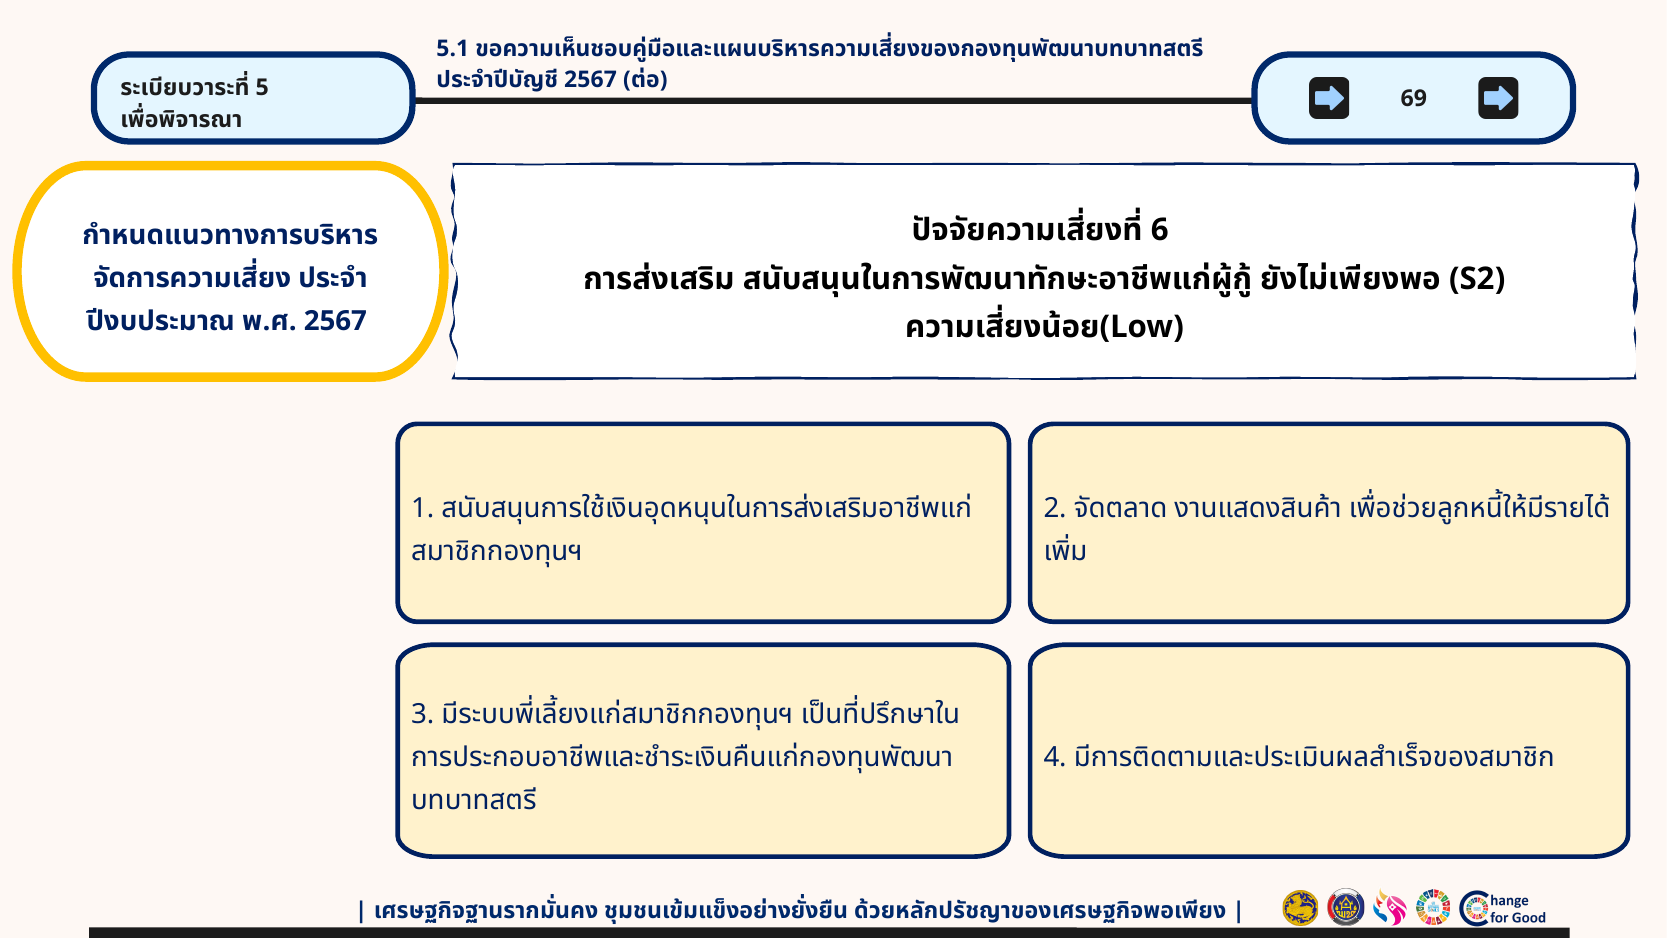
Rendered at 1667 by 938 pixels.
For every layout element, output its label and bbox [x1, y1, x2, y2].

text_box [1029, 643, 1630, 858]
text_box [396, 643, 1011, 858]
text_box [396, 422, 1011, 623]
text_box [89, 885, 1570, 934]
text_box [450, 163, 1638, 379]
text_box [93, 23, 1574, 142]
text_box [1029, 422, 1630, 623]
text_box [15, 164, 446, 379]
